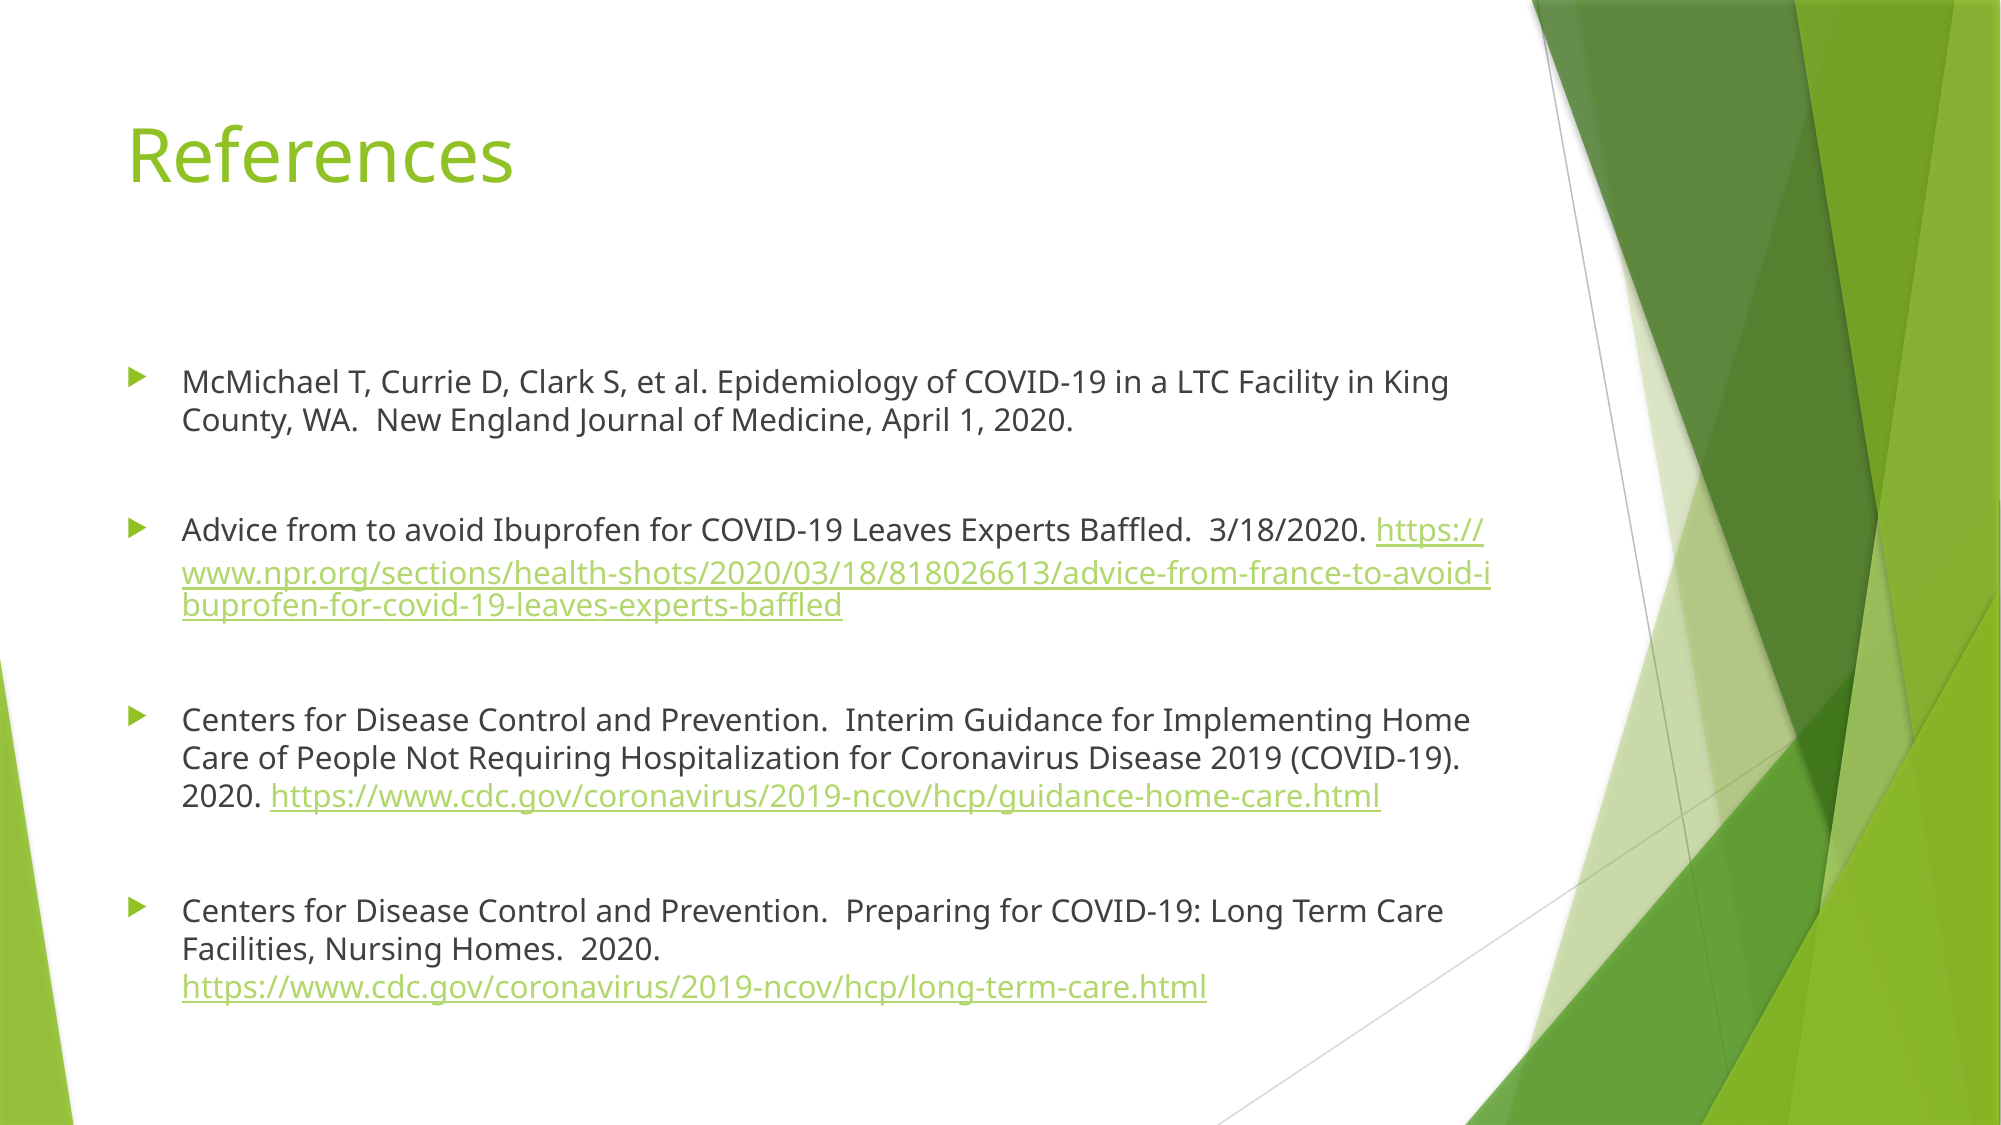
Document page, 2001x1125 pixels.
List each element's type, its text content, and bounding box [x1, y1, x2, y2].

list McMichael T, Currie D, Clark S, et al. Epidemiology of COVID-19 in a LTC Facility in King County, WA. New England Journal of Medicine, April 1, 2020. Advice from to avoid Ibuprofen for COVID-19 Leaves Experts Baffled. 3/18/2020. https://www.npr.org/sections/health-shots/2020/03/18/818026613/advice-from-france-to-avoid-ibuprofen-for-covid-19-leaves-experts-baffled Centers for Disease Control and Prevention. Interim Guidance for Implementing Home Care of People Not Requiring Hospitalization for Coronavirus Disease 2019 (COVID-19). 2020. https://www.cdc.gov/coronavirus/2019-ncov/hcp/guidance-home-care.html Centers for Disease Control and Prevention. Preparing for COVID-19: Long Term Care Facilities, Nursing Homes. 2020. https://www.cdc.gov/coronavirus/2019-ncov/hcp/long-term-care.html [111, 354, 1522, 992]
title References [111, 99, 1522, 317]
